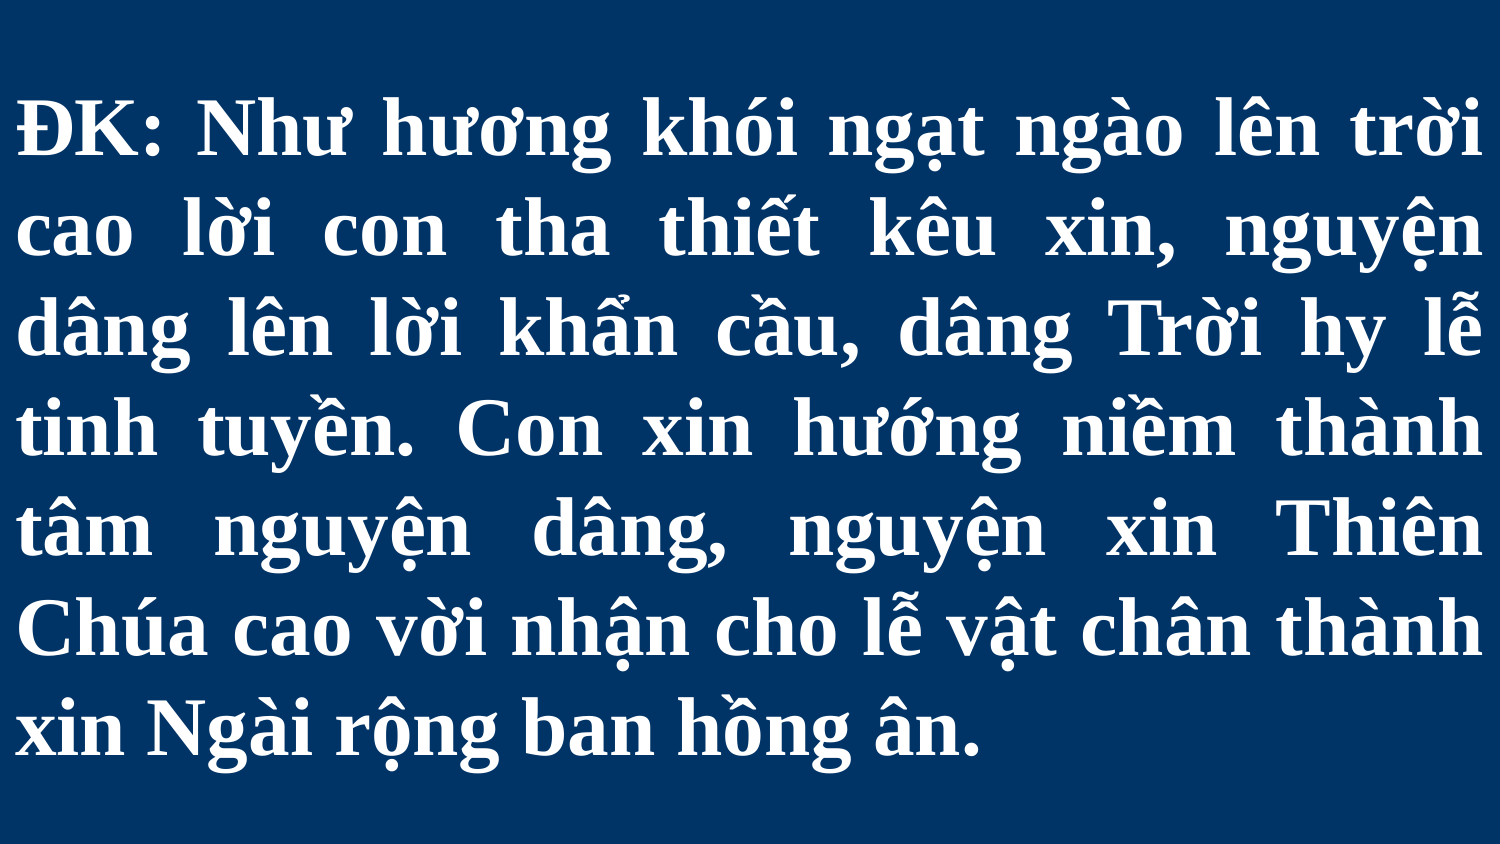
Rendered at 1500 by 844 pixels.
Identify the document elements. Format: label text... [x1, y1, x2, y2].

title ĐK: Như hương khói ngạt ngào lên trời cao lời con tha thiết kêu xin, nguyện dâng lên lời khẩn cầu, dâng Trời hy lễ tinh tuyền. Con xin hướng niềm thành tâm nguyện dâng, nguyện xin Thiên Chúa cao vời nhận cho lễ vật chân thành xin Ngài rộng ban hồng ân. [0, 0, 1500, 844]
